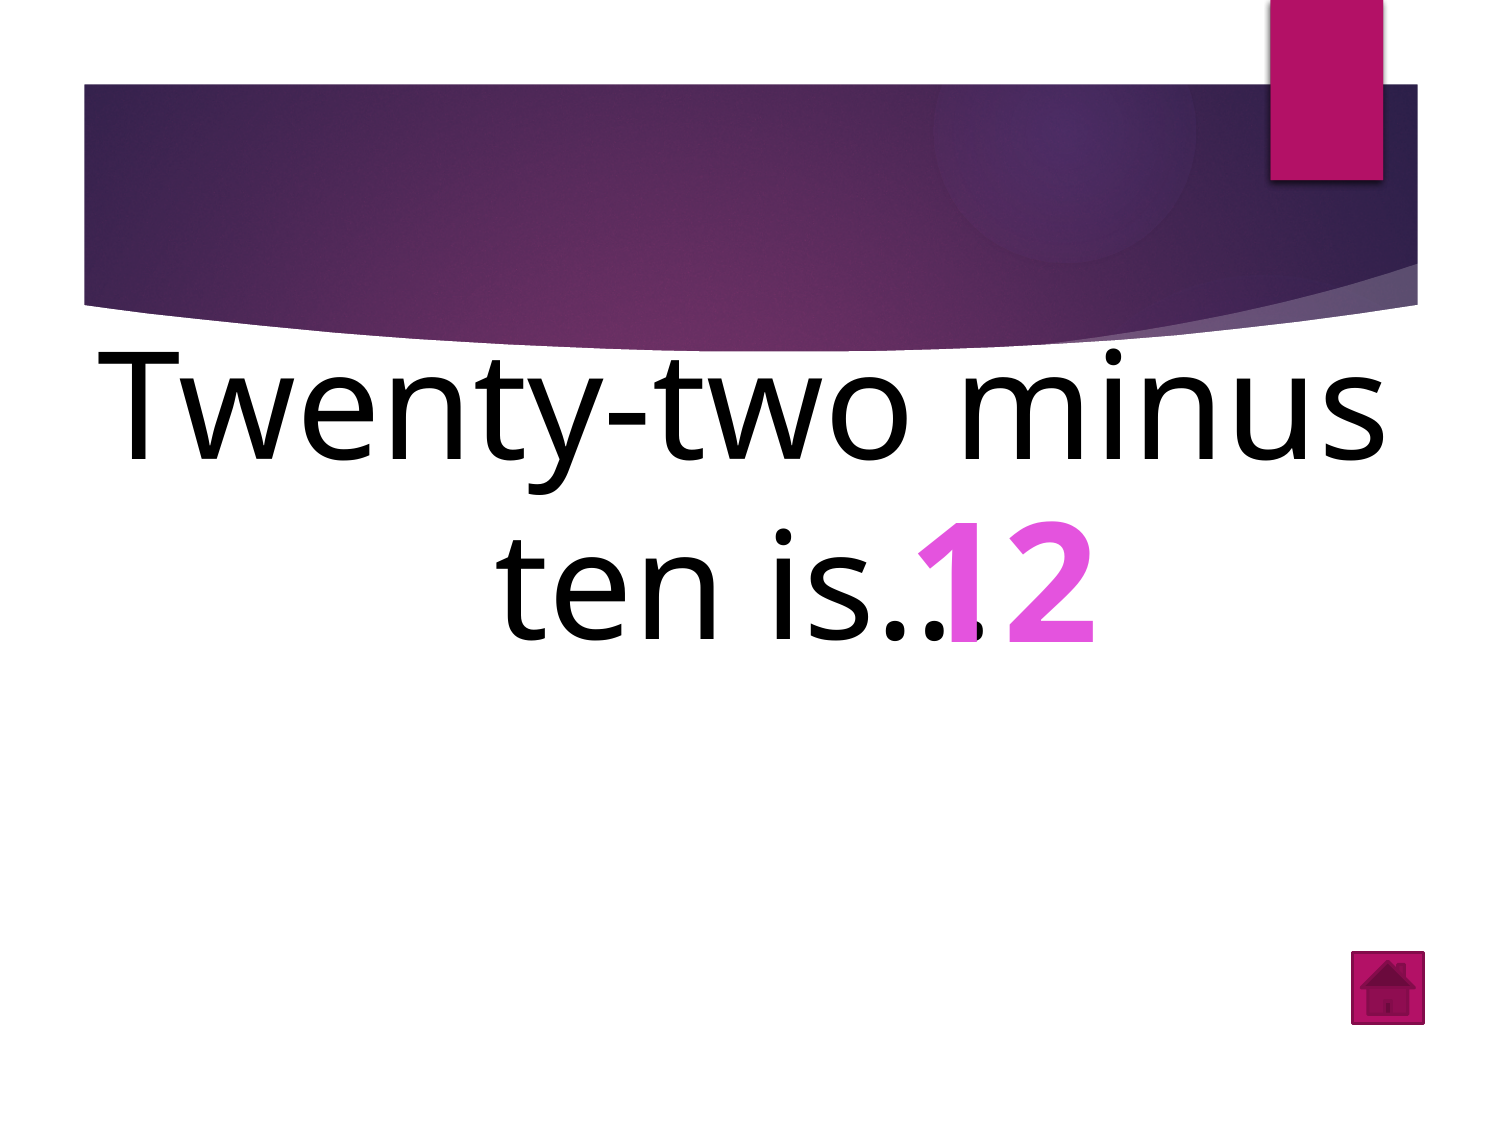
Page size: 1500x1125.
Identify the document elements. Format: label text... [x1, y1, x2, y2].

text_box [1351, 951, 1425, 1025]
text_box 12 [892, 467, 1115, 683]
text_box Twenty-two minus ten is… [76, 302, 1412, 678]
